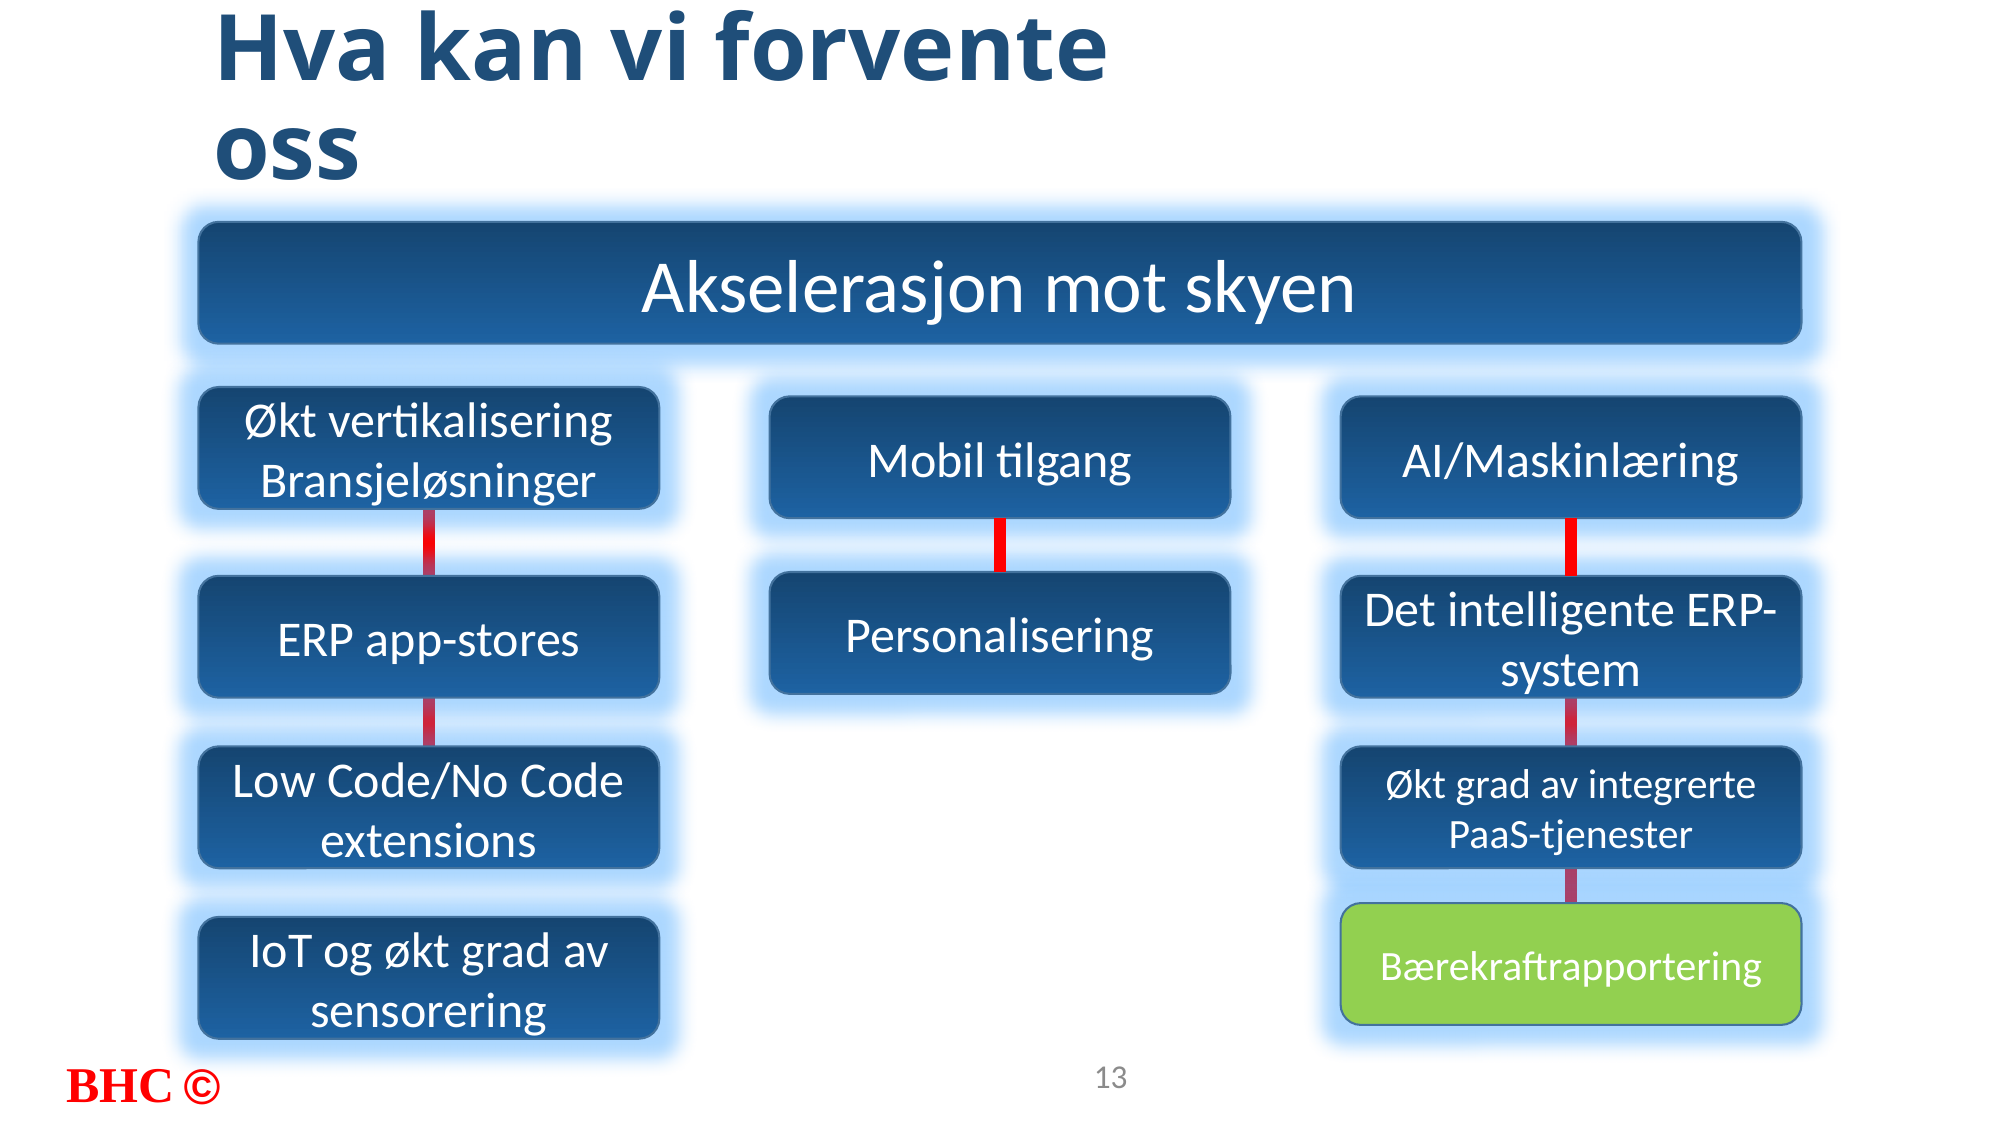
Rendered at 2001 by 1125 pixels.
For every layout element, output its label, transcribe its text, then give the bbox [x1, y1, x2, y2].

text_box Økt vertikalisering Bransjeløsninger [197, 385, 661, 510]
text_box Akselerasjon mot skyen [197, 220, 1803, 345]
text_box Det intelligente ERP-system [1339, 574, 1803, 699]
slide_number 13 [1033, 1040, 1188, 1112]
text_box Low Code/No Code extensions [197, 745, 661, 870]
text_box Økt grad av integrerte PaaS-tjenester [1339, 745, 1571, 870]
text_box IoT og økt grad av sensorering [197, 915, 661, 1040]
text_box AI/Maskinlæring [1339, 395, 1803, 520]
text_box Personalisering [768, 570, 1232, 695]
text_box ERP app-stores [429, 574, 661, 699]
text_box Mobil tilgang [768, 395, 1232, 520]
text_box Økt grad av integrerte PaaS-tjenester [1572, 745, 1803, 870]
text_box ERP app-stores [197, 574, 428, 699]
text_box Bærekraftrapportering [1339, 902, 1803, 1026]
title Hva kan vi forvente oss [198, 12, 1277, 189]
